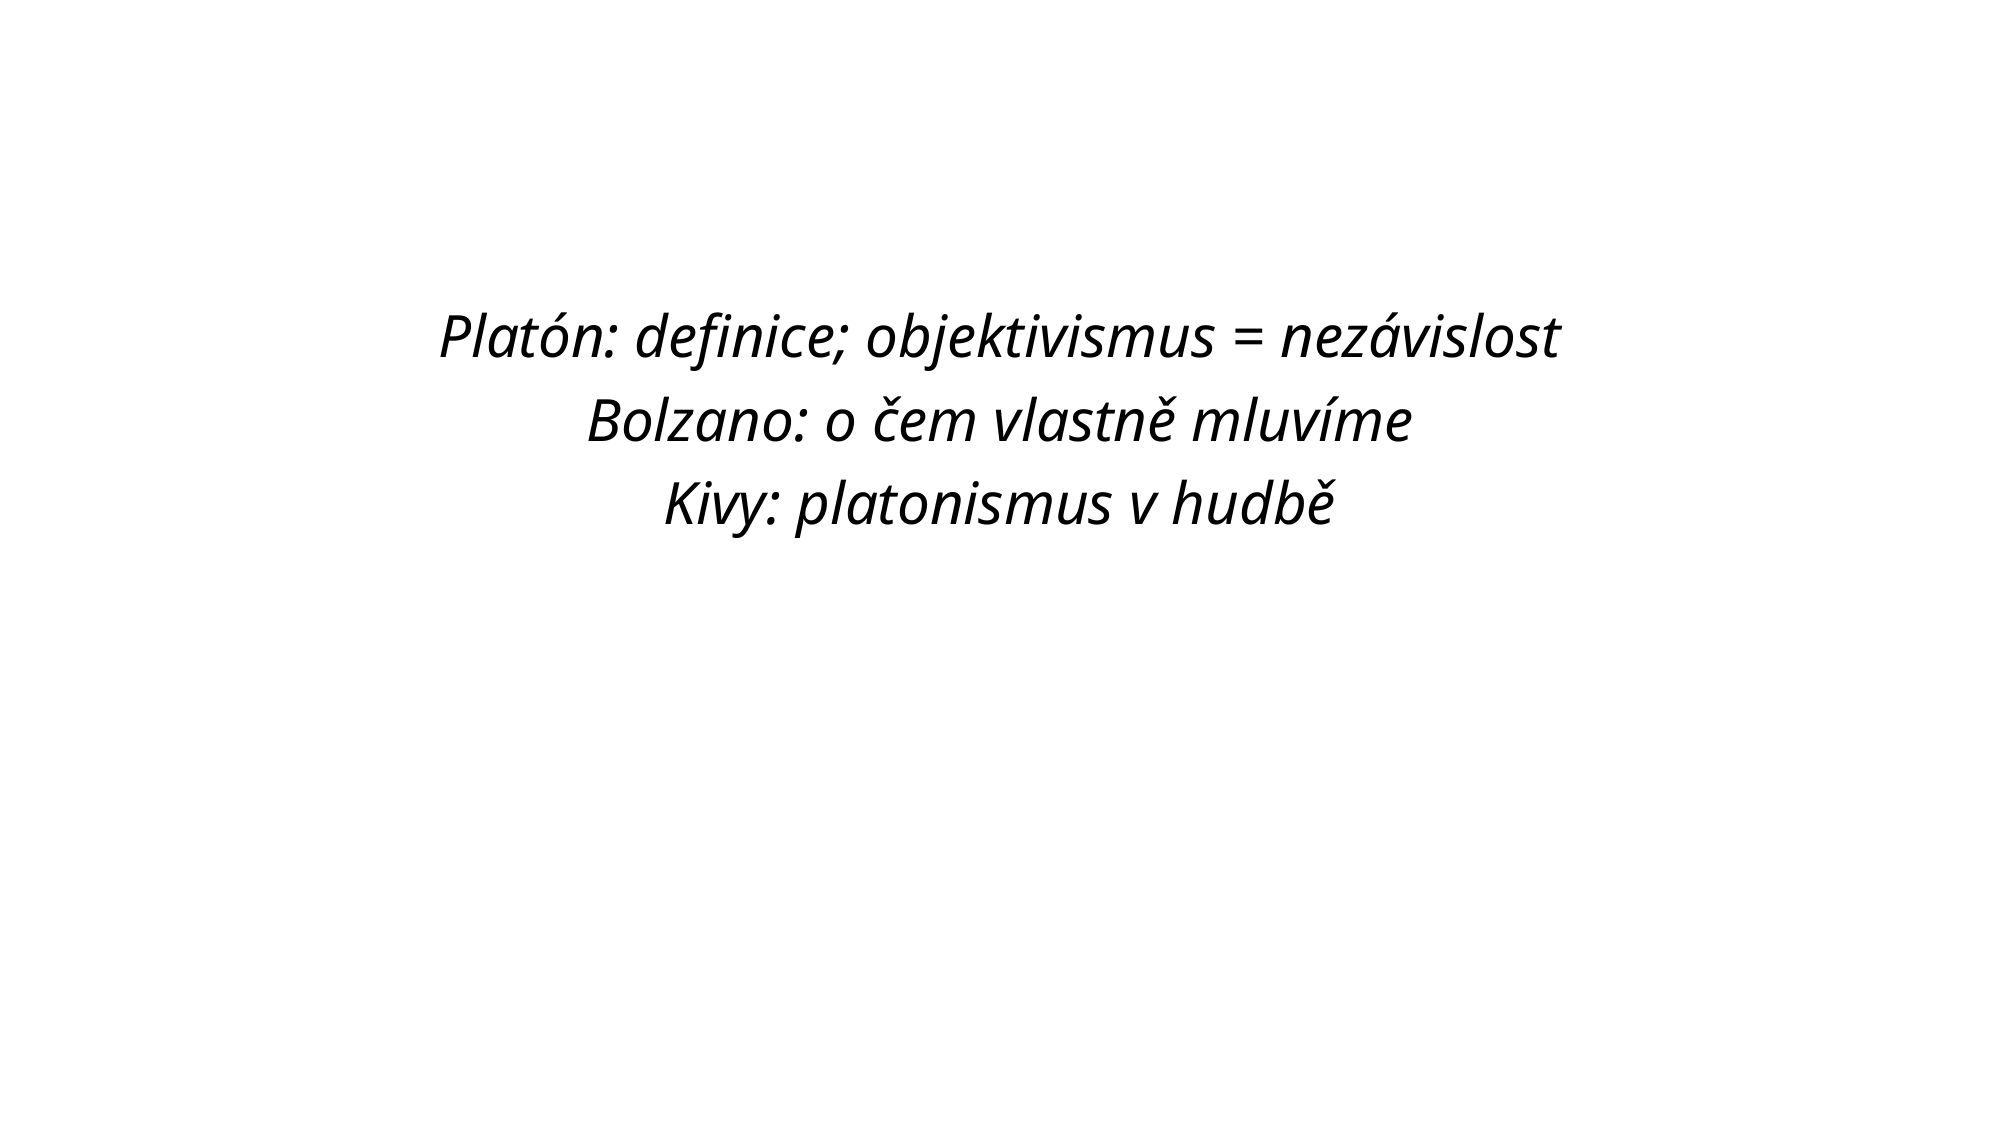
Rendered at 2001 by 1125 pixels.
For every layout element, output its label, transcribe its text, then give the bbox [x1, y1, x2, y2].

list Platón: definice; objektivismus = nezávislost Bolzano: o čem vlastně mluvíme Kivy: platonismus v hudbě [137, 299, 1863, 1014]
